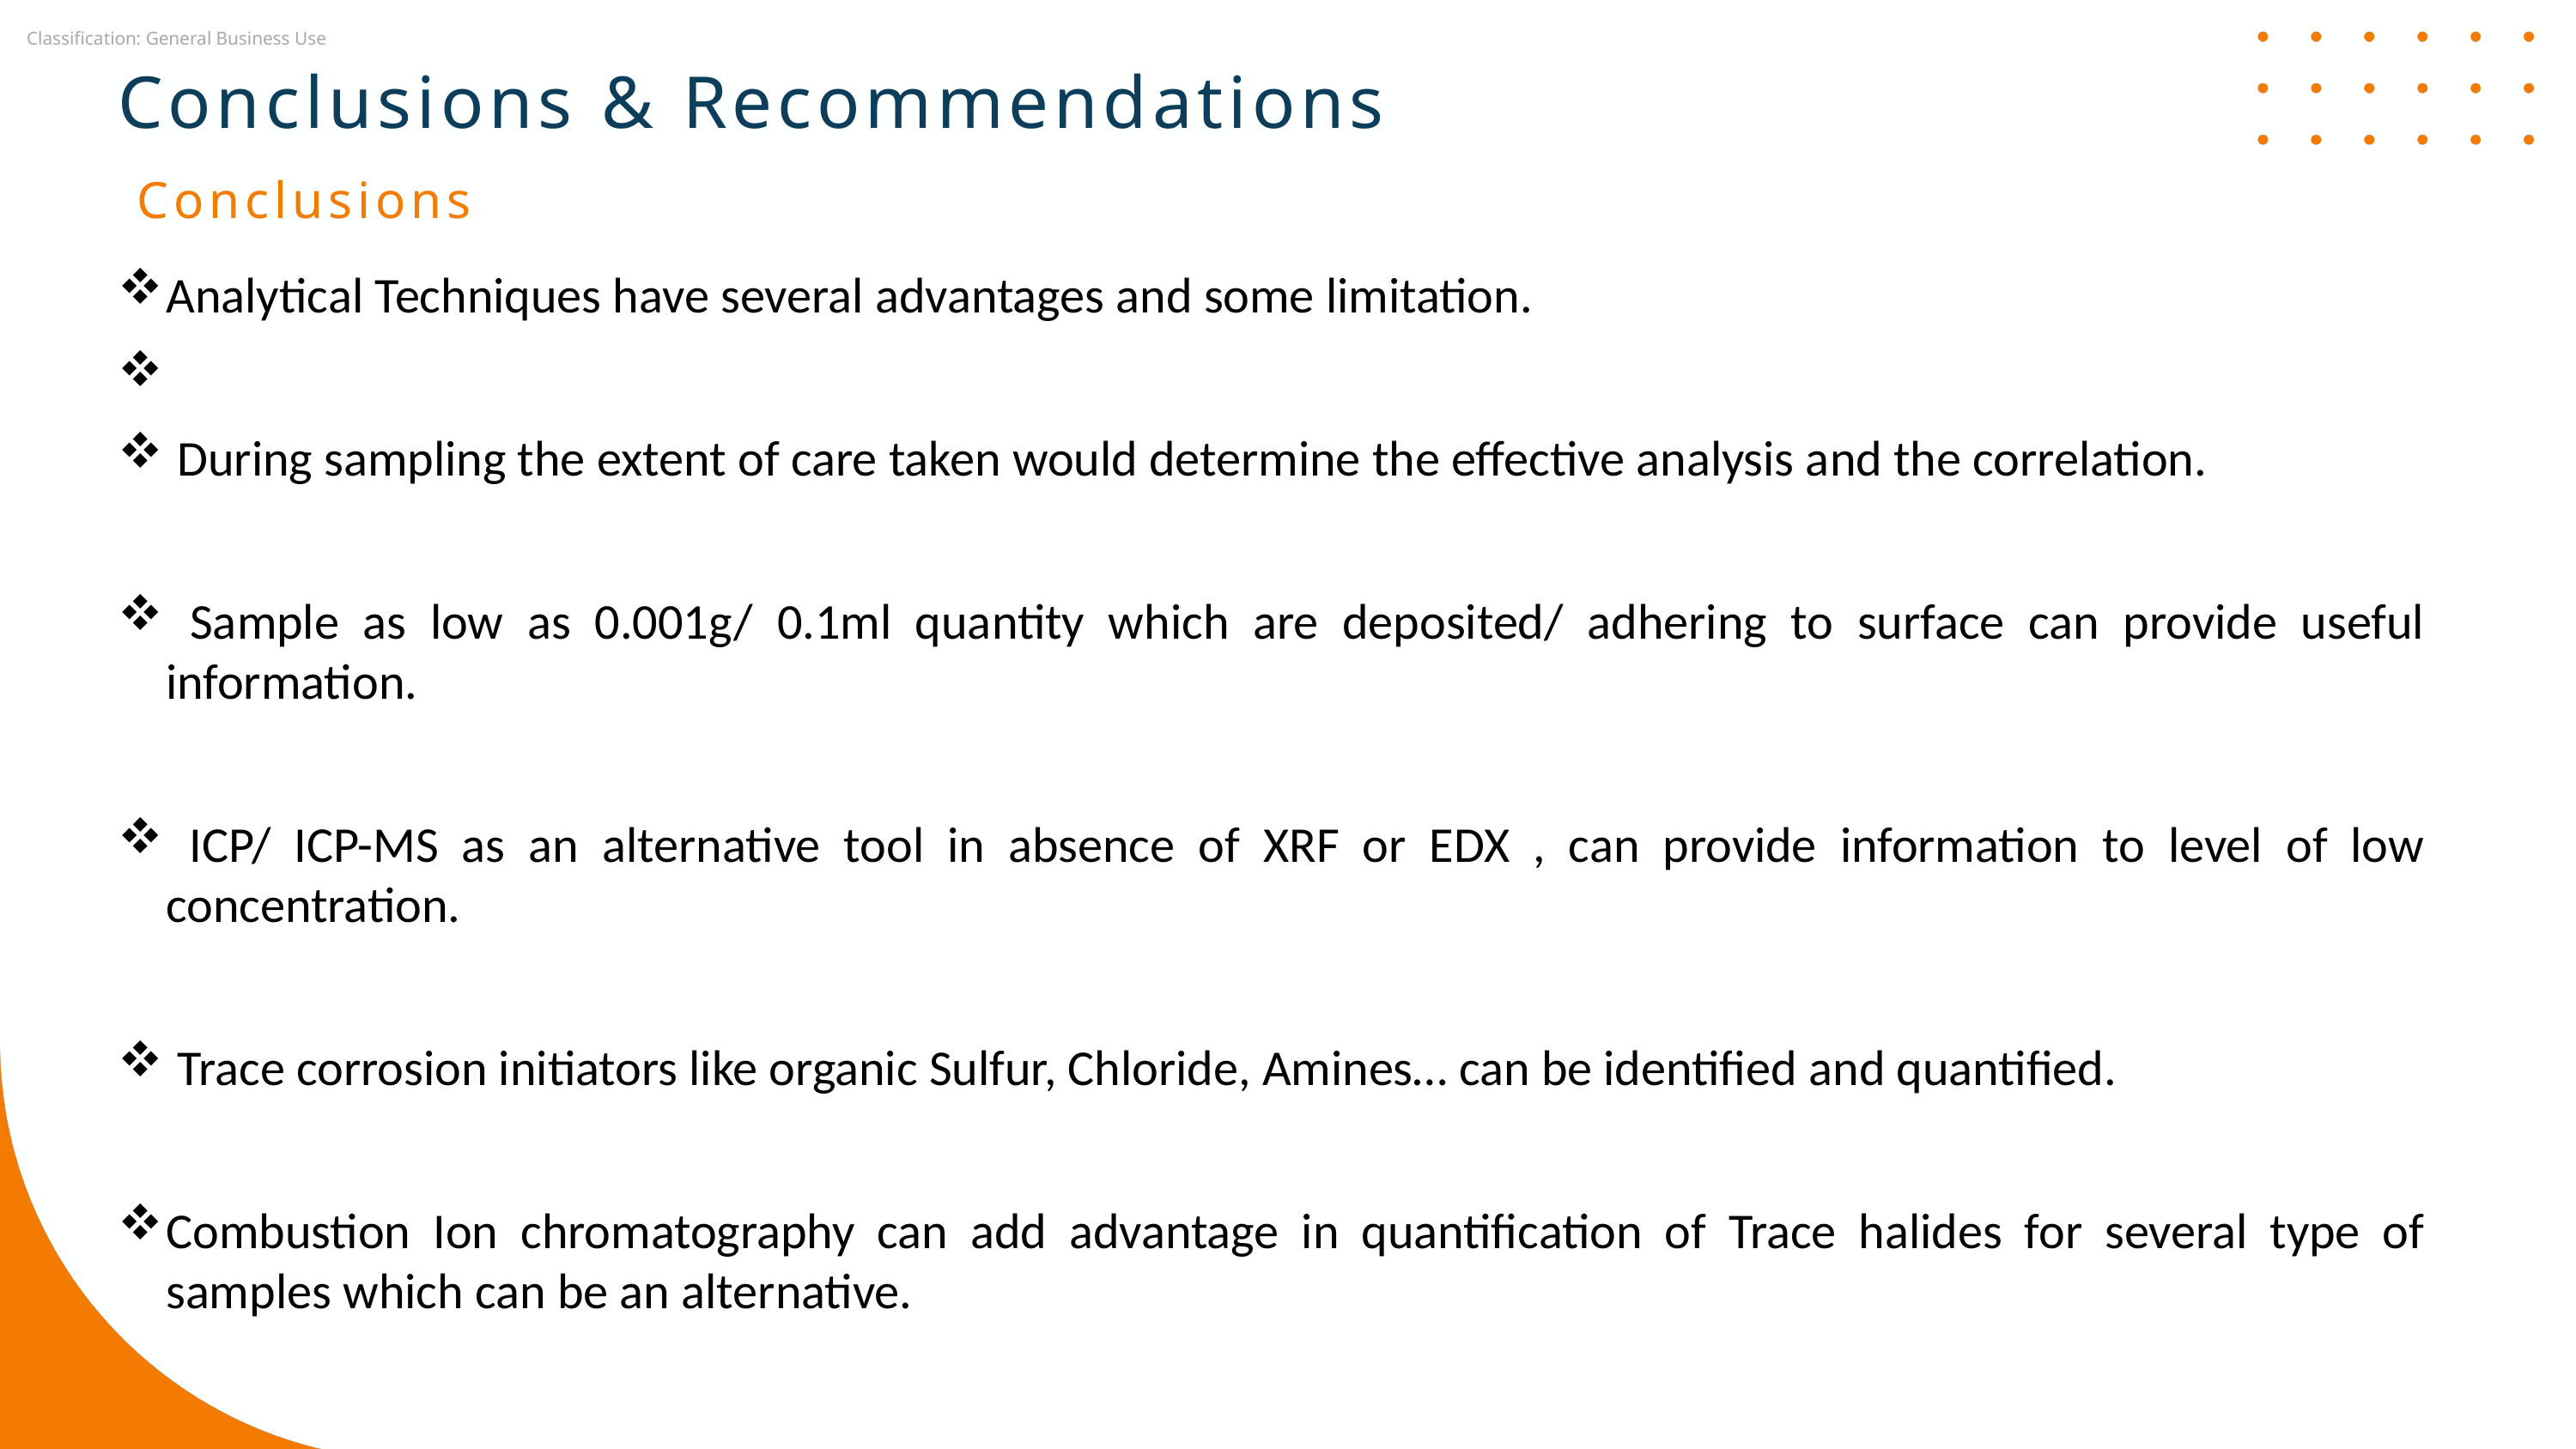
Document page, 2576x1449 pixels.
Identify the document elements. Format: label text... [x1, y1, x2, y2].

text_box Analytical Techniques have several advantages and some limitation. During sampling the extent of care taken would determine the effective analysis and the correlation. Sample as low as 0.001g/ 0.1ml quantity which are deposited/ adhering to surface can provide useful information. ICP/ ICP-MS as an alternative tool in absence of XRF or EDX , can provide information to level of low concentration. Trace corrosion initiators like organic Sulfur, Chloride, Amines… can be identified and quantified. Combustion Ion chromatography can add advantage in quantification of Trace halides for several type of samples which can be an alternative. [118, 263, 2426, 1400]
text_box Conclusions [125, 161, 484, 235]
text_box Conclusions & Recommendations [118, 52, 1696, 143]
text_box [2257, 64, 2576, 145]
text_box [0, 0, 2576, 64]
text_box [0, 1043, 417, 1449]
